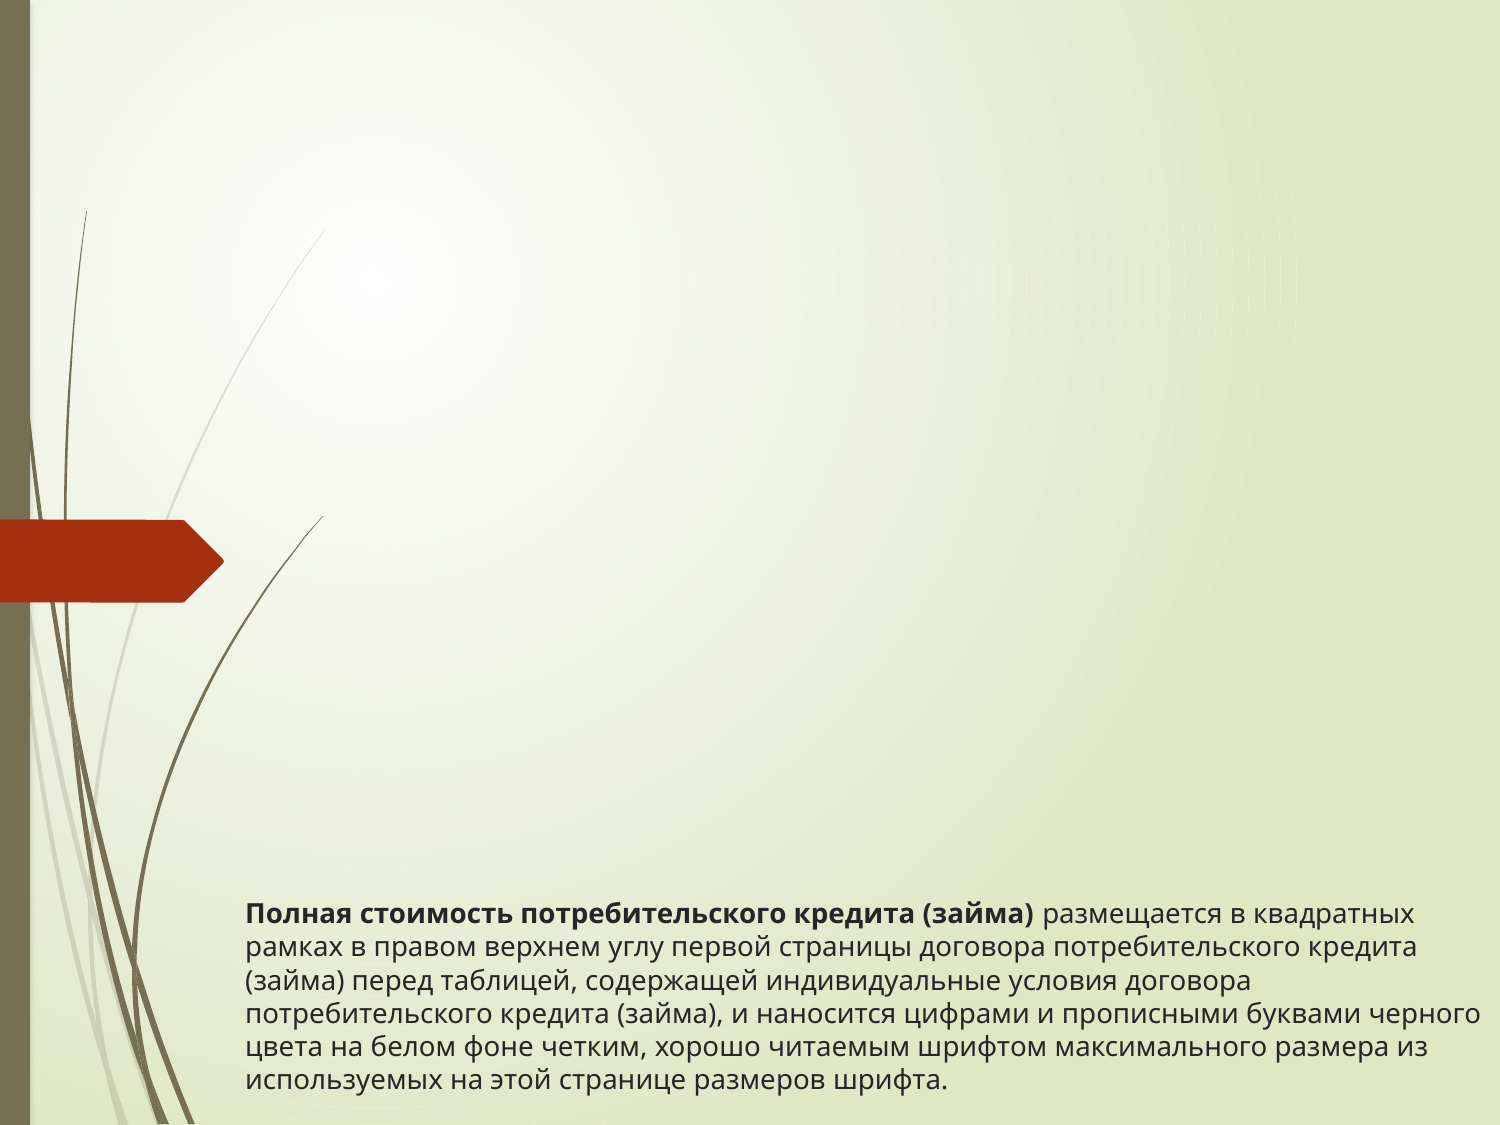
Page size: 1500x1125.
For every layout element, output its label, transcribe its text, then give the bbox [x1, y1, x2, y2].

title Полная стоимость потребительского кредита (займа) размещается в квадратных рамках в правом верхнем углу первой страницы договора потребительского кредита (займа) перед таблицей, содержащей индивидуальные условия договора потребительского кредита (займа), и наносится цифрами и прописными буквами черного цвета на белом фоне четким, хорошо читаемым шрифтом максимального размера из используемых на этой странице размеров шрифта. [230, 881, 1500, 1125]
